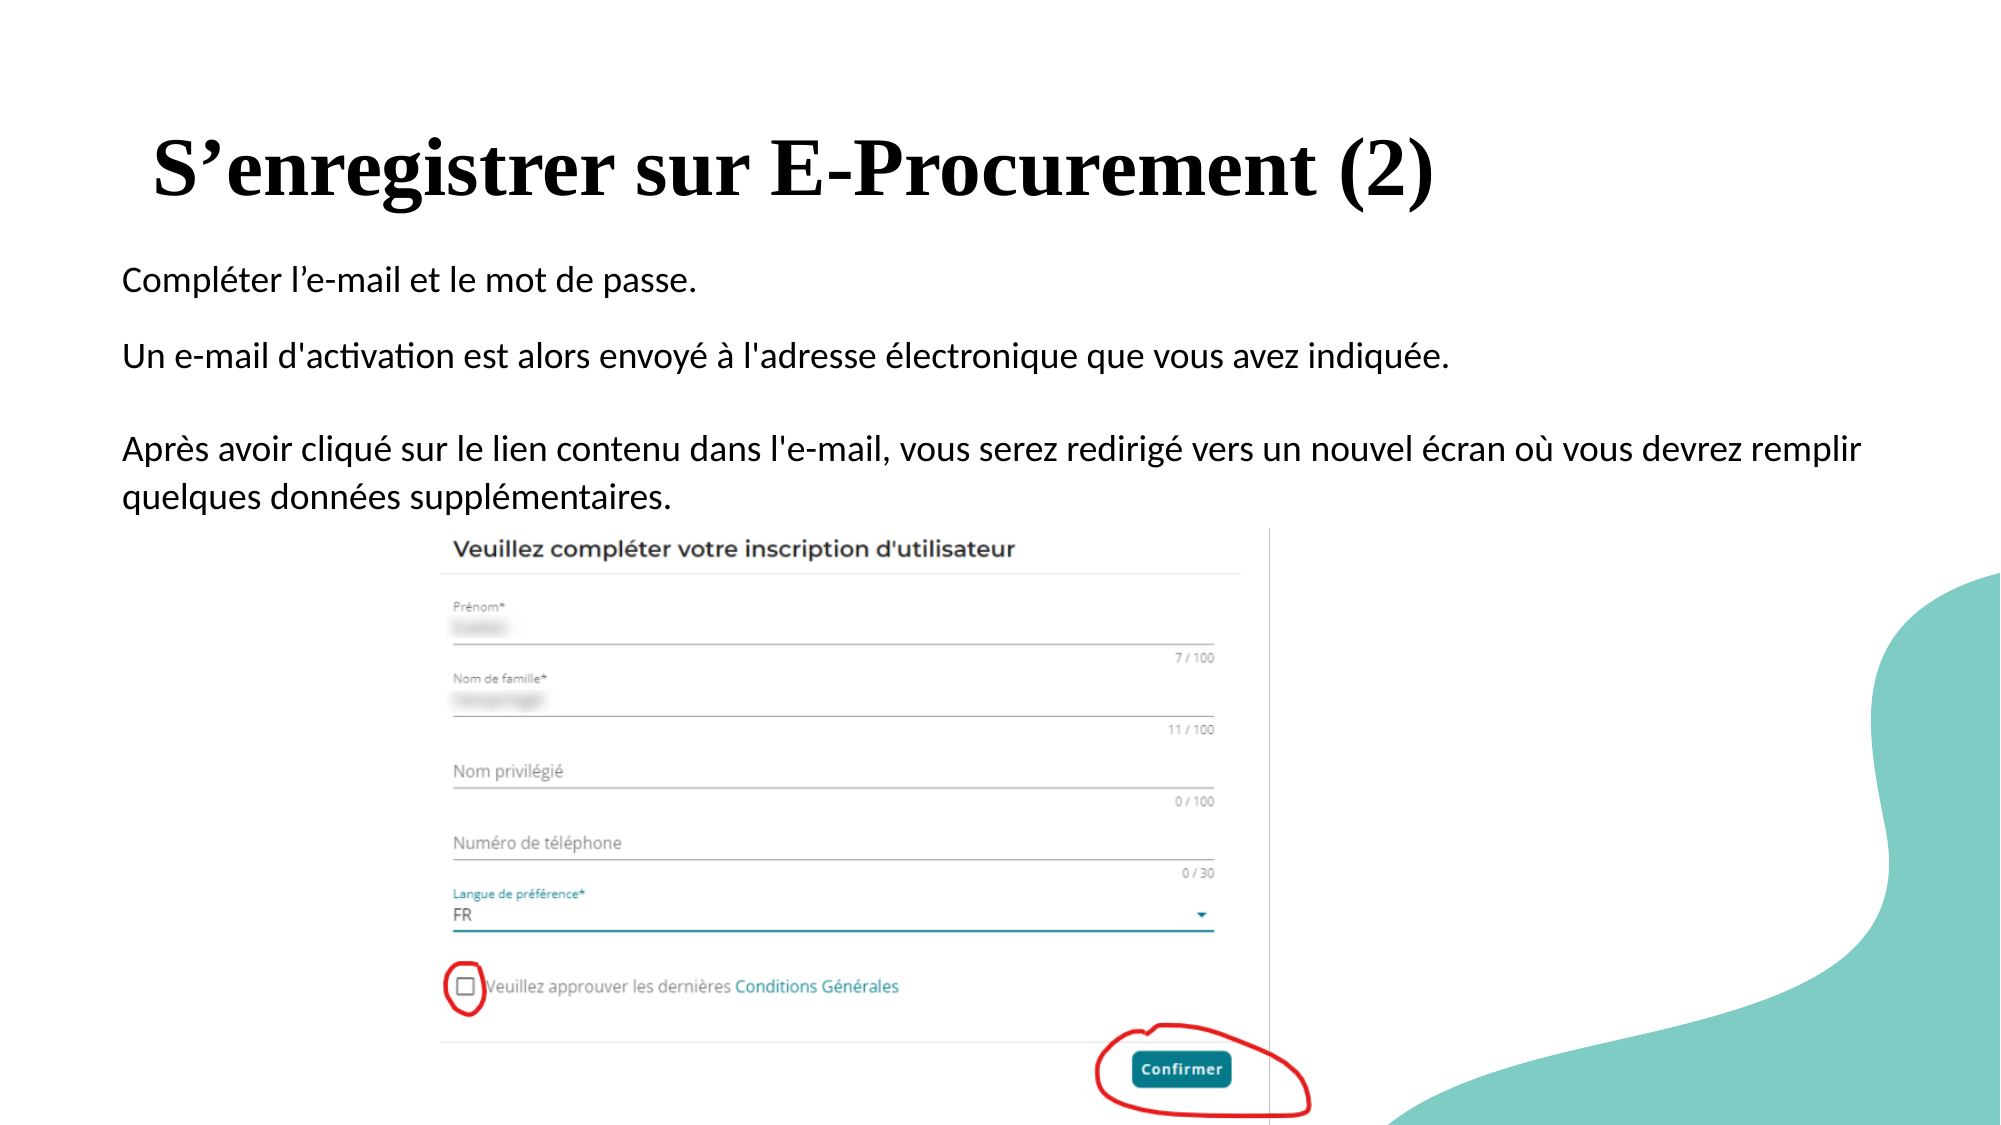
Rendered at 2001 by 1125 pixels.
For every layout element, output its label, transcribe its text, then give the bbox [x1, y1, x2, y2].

list Compléter l’e-mail et le mot de passe. Un e-mail d'activation est alors envoyé à l'adresse électronique que vous avez indiquée. Après avoir cliqué sur le lien contenu dans l'e-mail, vous serez redirigé vers un nouvel écran où vous devrez remplir quelques données supplémentaires. [107, 252, 1922, 1043]
picture [440, 528, 1313, 1125]
title S’enregistrer sur E-Procurement (2) [137, 60, 1863, 252]
